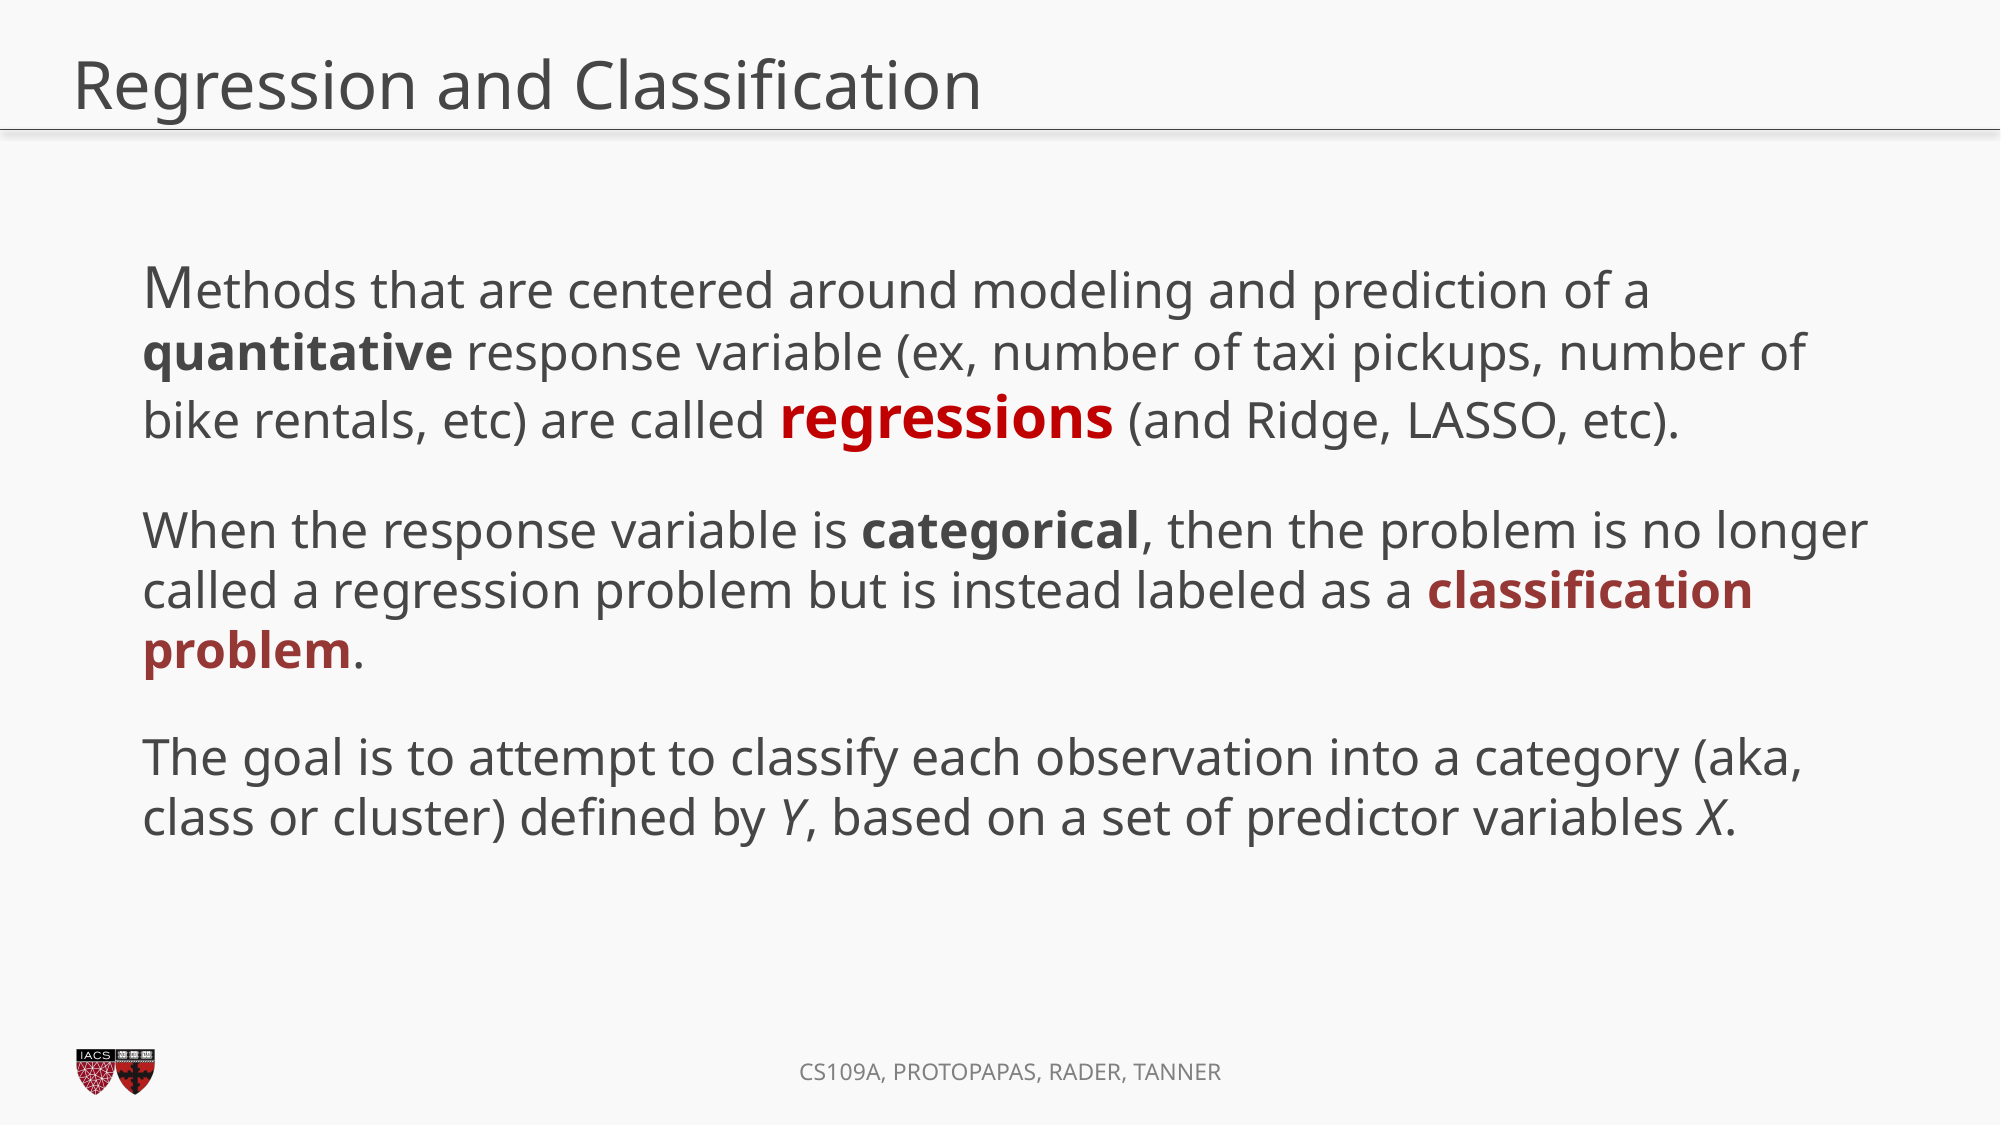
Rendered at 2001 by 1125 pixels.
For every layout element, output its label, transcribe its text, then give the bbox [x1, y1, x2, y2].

title Regression and Classification [57, 35, 1943, 162]
picture [75, 1049, 155, 1095]
list Methods that are centered around modeling and prediction of a quantitative response variable (ex, number of taxi pickups, number of bike rentals, etc) are called regressions (and Ridge, LASSO, etc). When the response variable is categorical, then the problem is no longer called a regression problem but is instead labeled as a classification problem. The goal is to attempt to classify each observation into a category (aka, class or cluster) defined by Y, based on a set of predictor variables X. [127, 243, 1899, 590]
